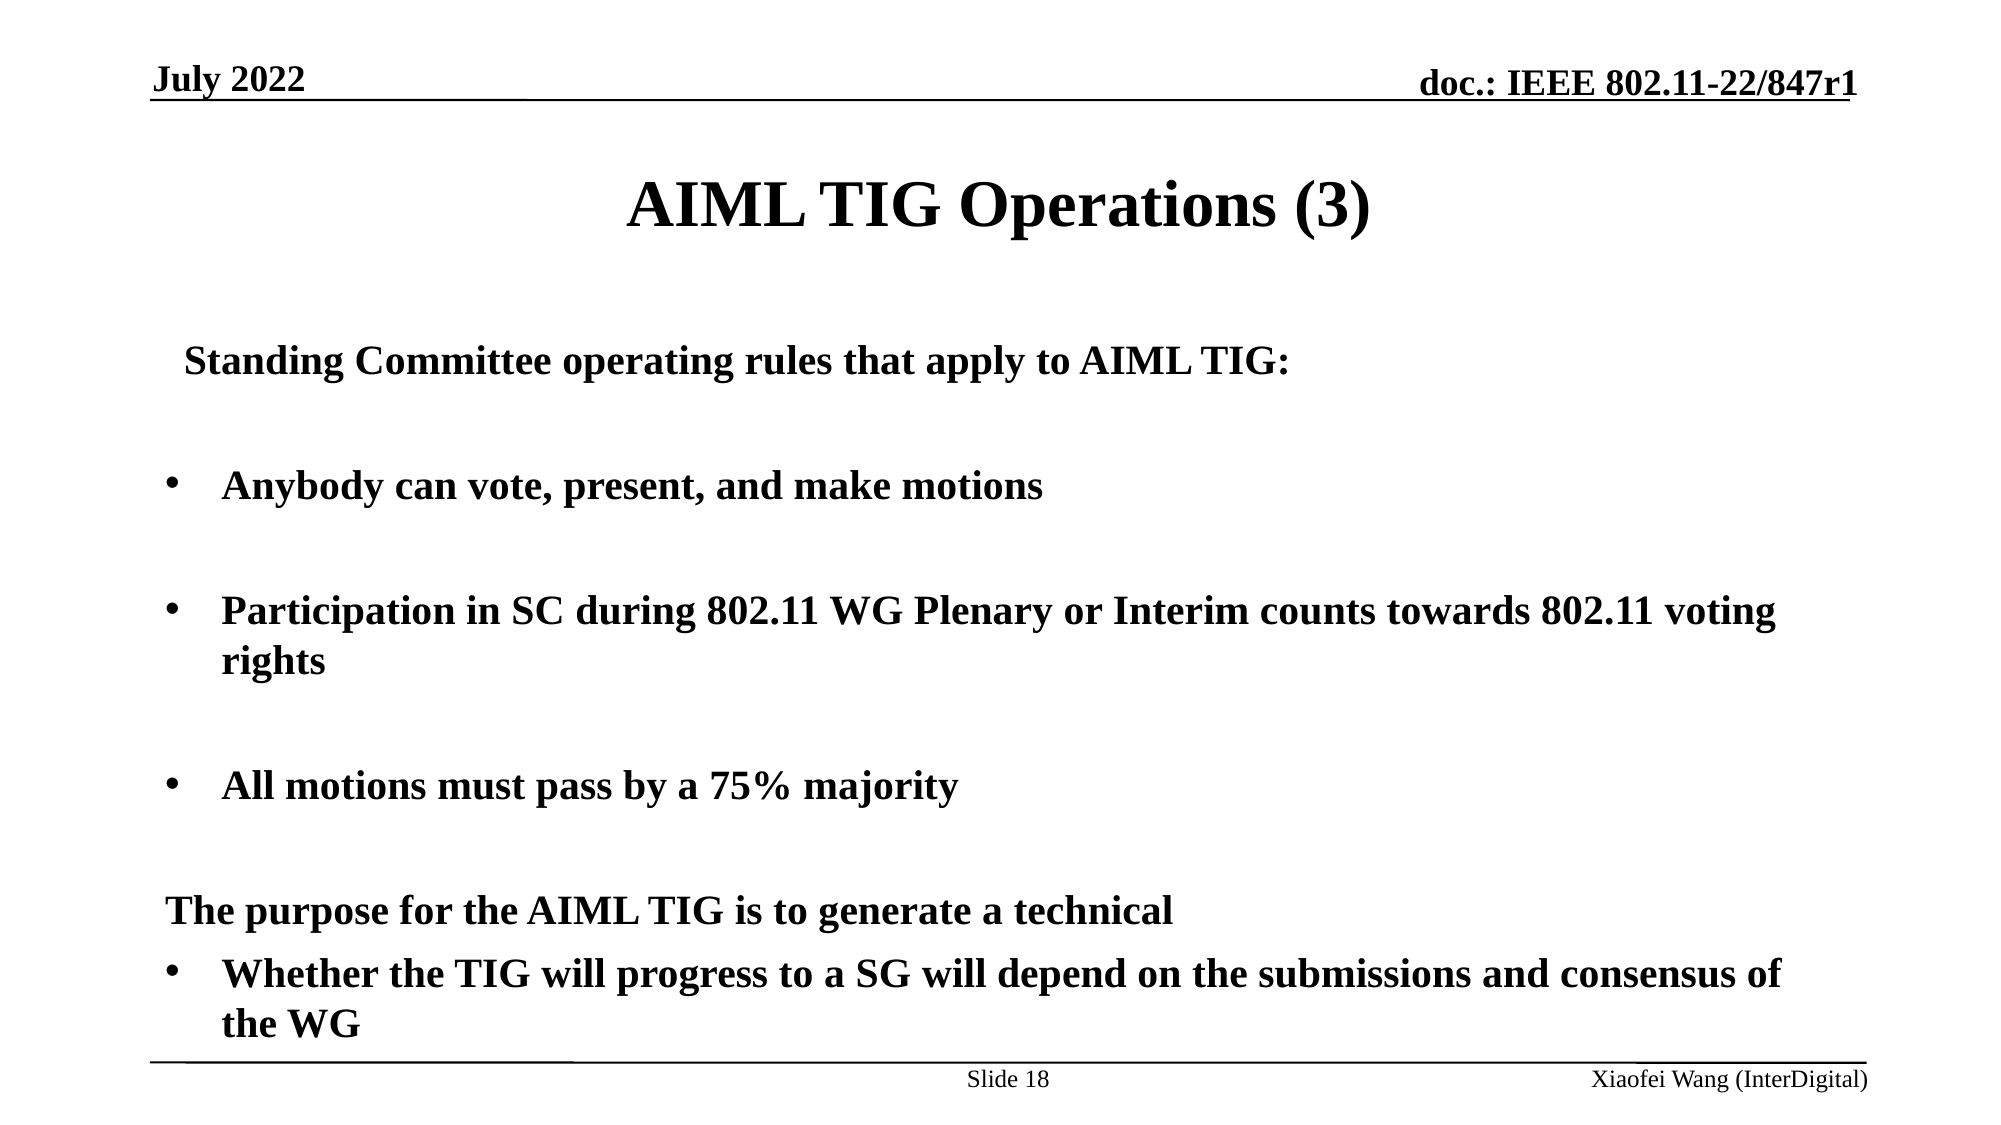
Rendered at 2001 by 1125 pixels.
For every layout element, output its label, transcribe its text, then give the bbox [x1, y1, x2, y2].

title AIML TIG Operations (3) [149, 112, 1850, 288]
list Standing Committee operating rules that apply to AIML TIG: Anybody can vote, present, and make motions Participation in SC during 802.11 WG Plenary or Interim counts towards 802.11 voting rights All motions must pass by a 75% majority The purpose for the AIML TIG is to generate a technical Whether the TIG will progress to a SG will depend on the submissions and consensus of the WG [149, 324, 1850, 1000]
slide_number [152, 54, 563, 100]
slide_number Slide 18 [950, 1061, 1067, 1123]
footer Xiaofei Wang (InterDigital) [1171, 1061, 1869, 1093]
